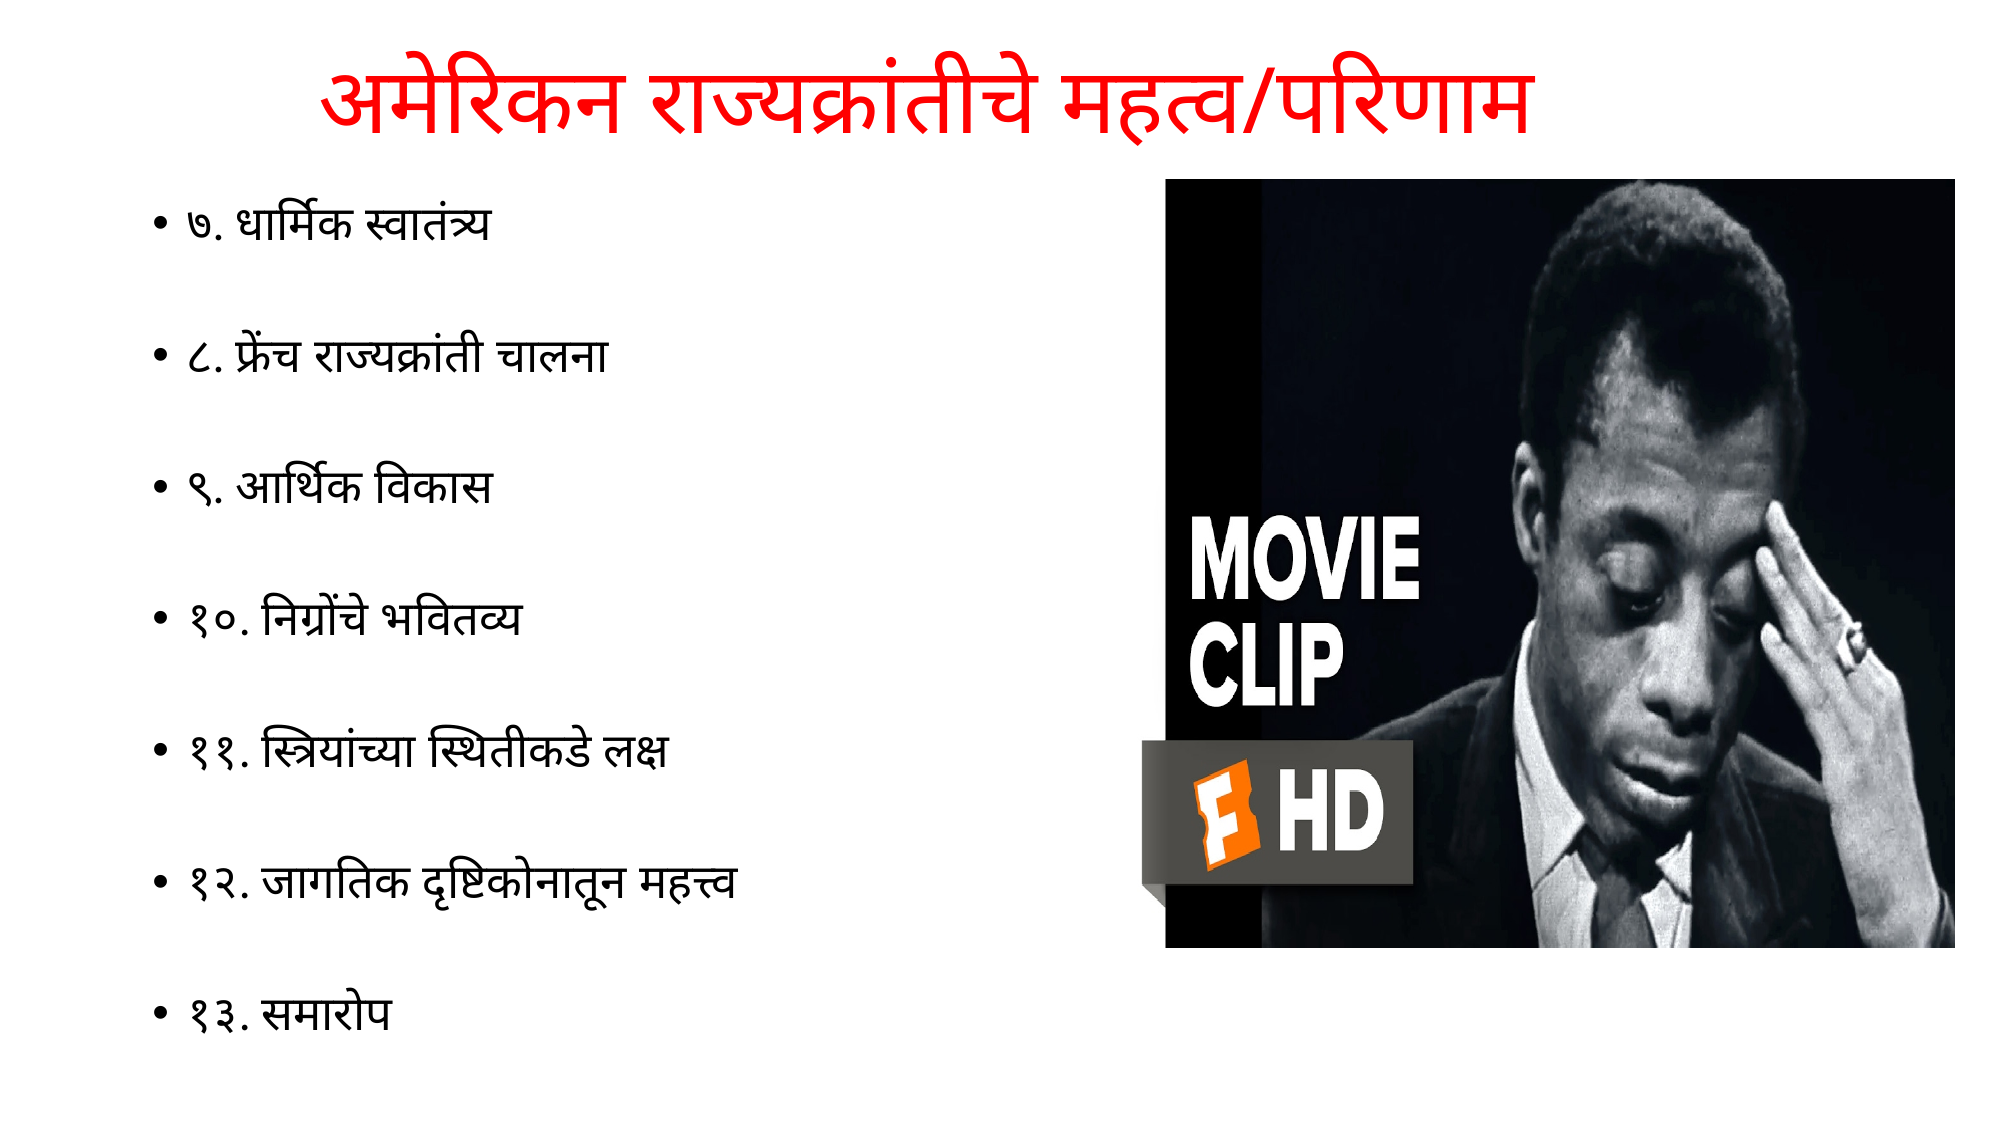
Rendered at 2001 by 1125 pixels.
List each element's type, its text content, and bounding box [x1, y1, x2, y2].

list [1137, 179, 1955, 949]
title अमेरिकन राज्यक्रांतीचे महत्व/परिणाम [137, 16, 1863, 192]
list ७. धार्मिक स्वातंत्र्य ८. फ्रेंच राज्यक्रांती चालना ९. आर्थिक विकास १०. निग्रोंचे भवितव्य ११. स्त्रियांच्या स्थितीकडे लक्ष १२. जागतिक दृष्टिकोनातून महत्त्व १३. समारोप [137, 192, 1138, 1056]
